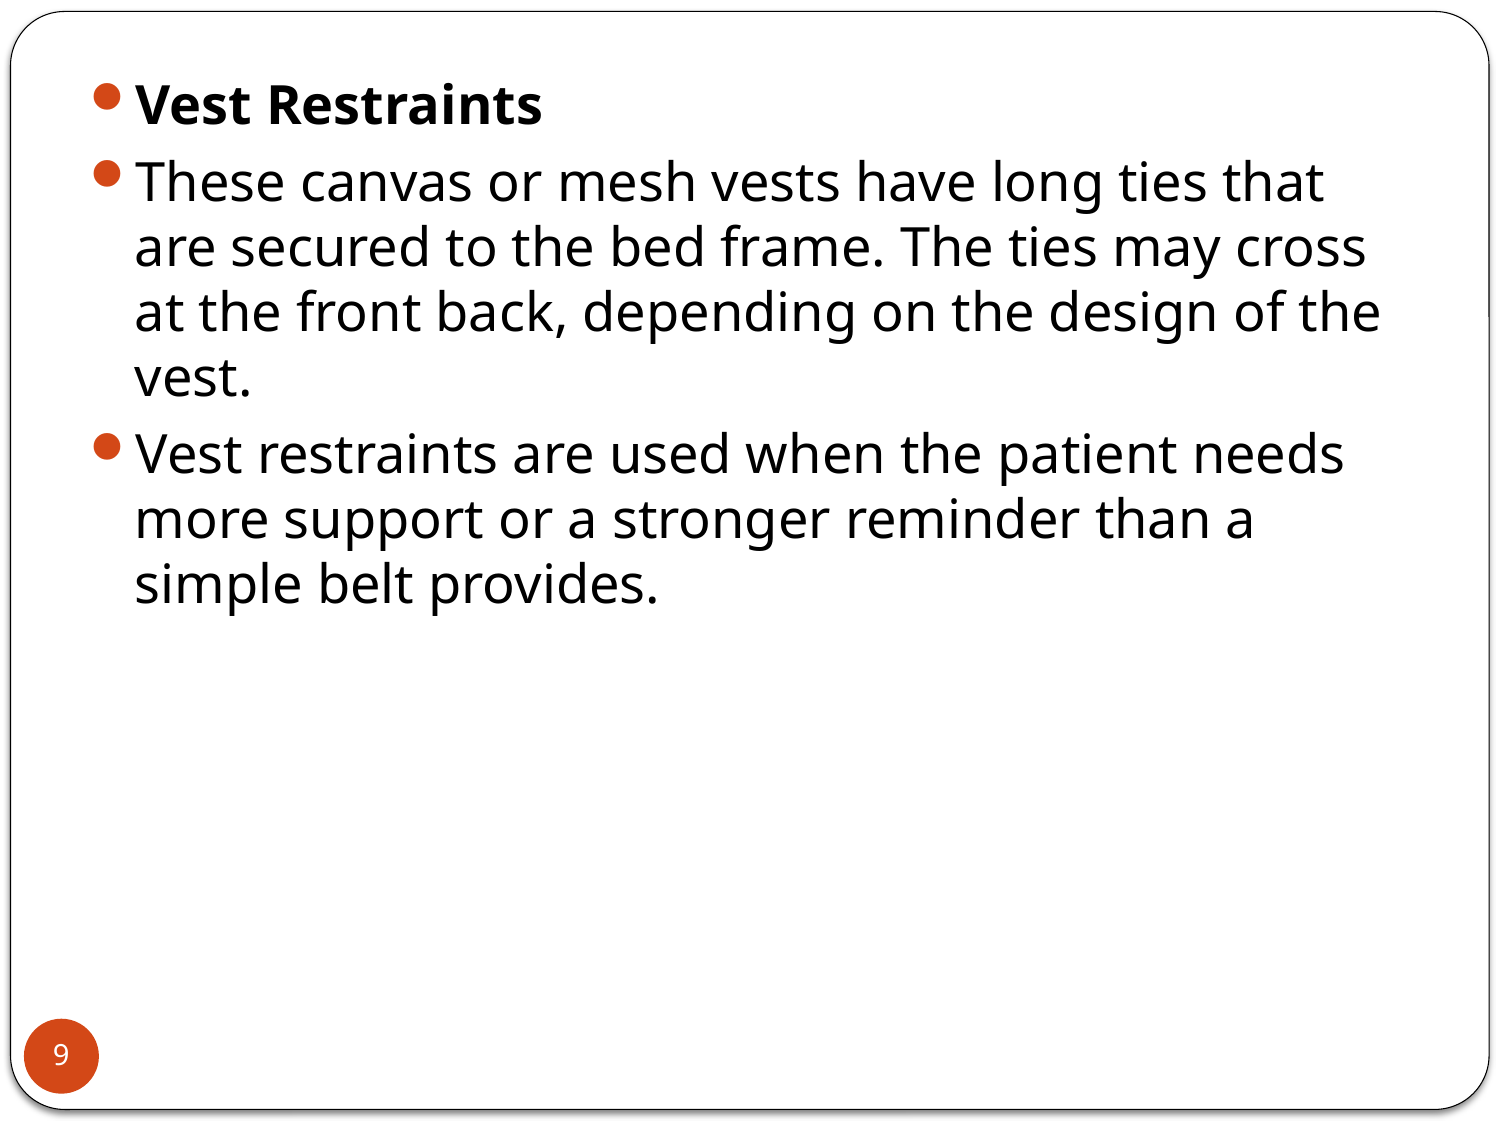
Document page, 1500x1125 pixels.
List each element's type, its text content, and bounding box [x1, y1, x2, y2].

slide_number 9 [23, 1018, 94, 1094]
list Vest Restraints These canvas or mesh vests have long ties that are secured to the bed frame. The ties may cross at the front back, depending on the design of the vest. Vest restraints are used when the patient needs more support or a stronger reminder than a simple belt provides. [75, 62, 1425, 1075]
